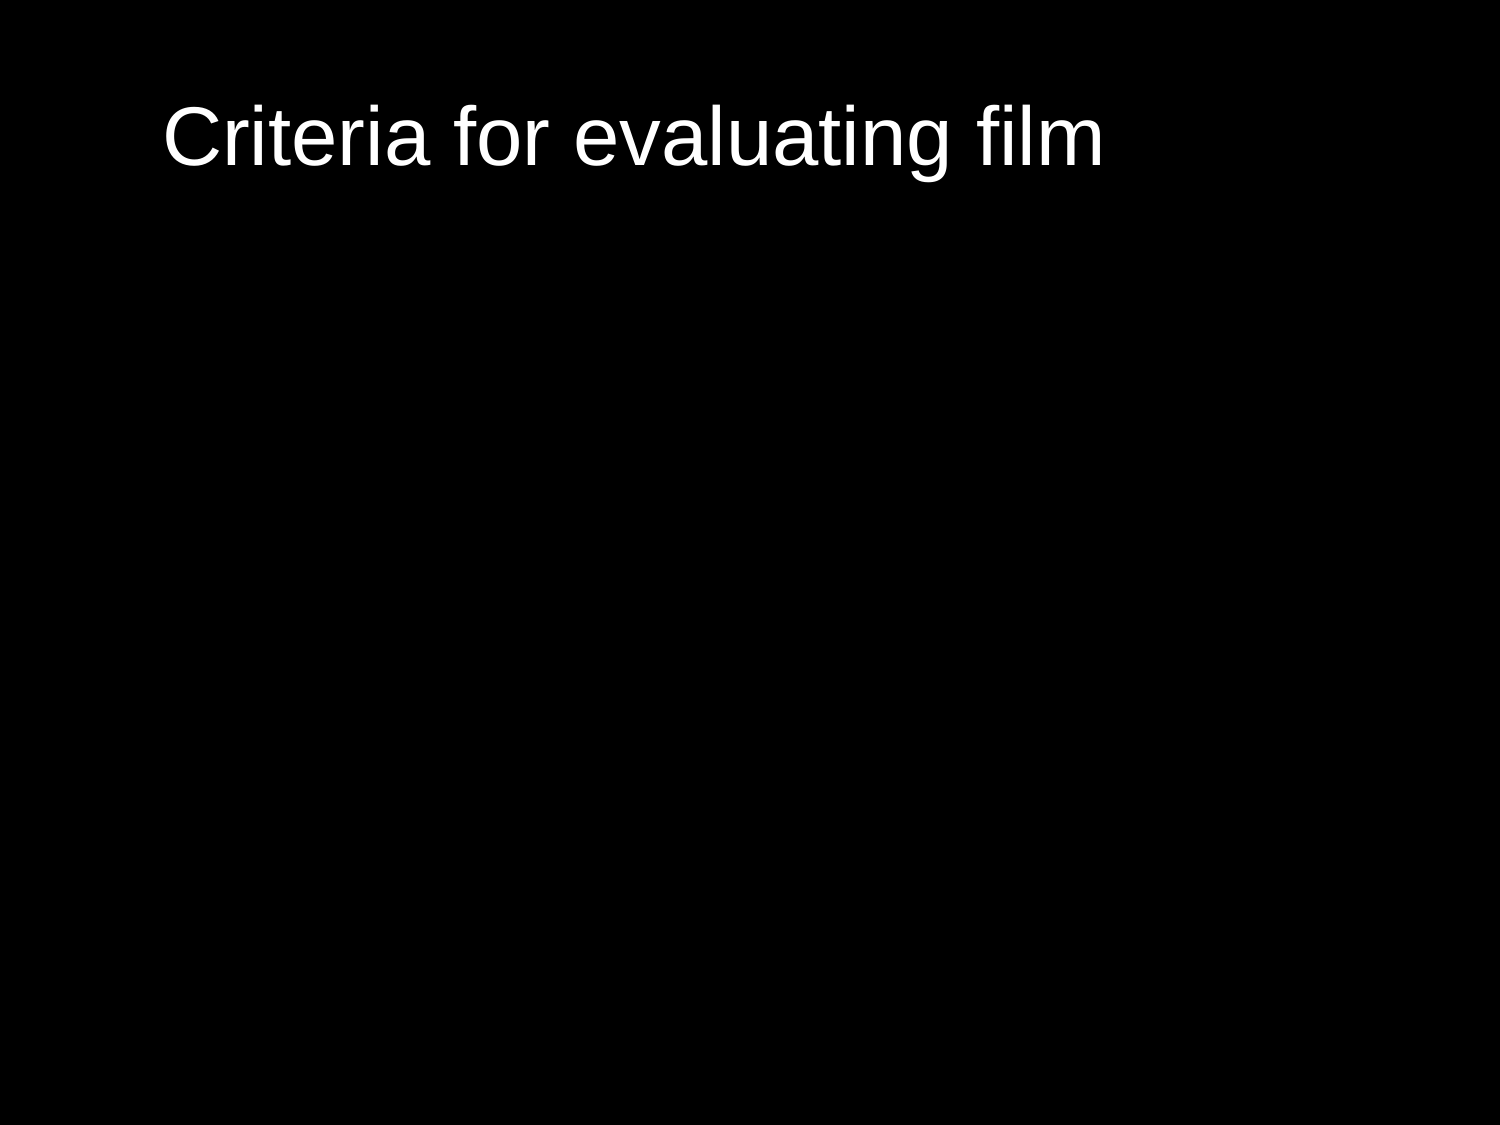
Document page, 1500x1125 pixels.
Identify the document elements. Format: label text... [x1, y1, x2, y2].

subtitle Criteria for evaluating film [147, 74, 1364, 1098]
